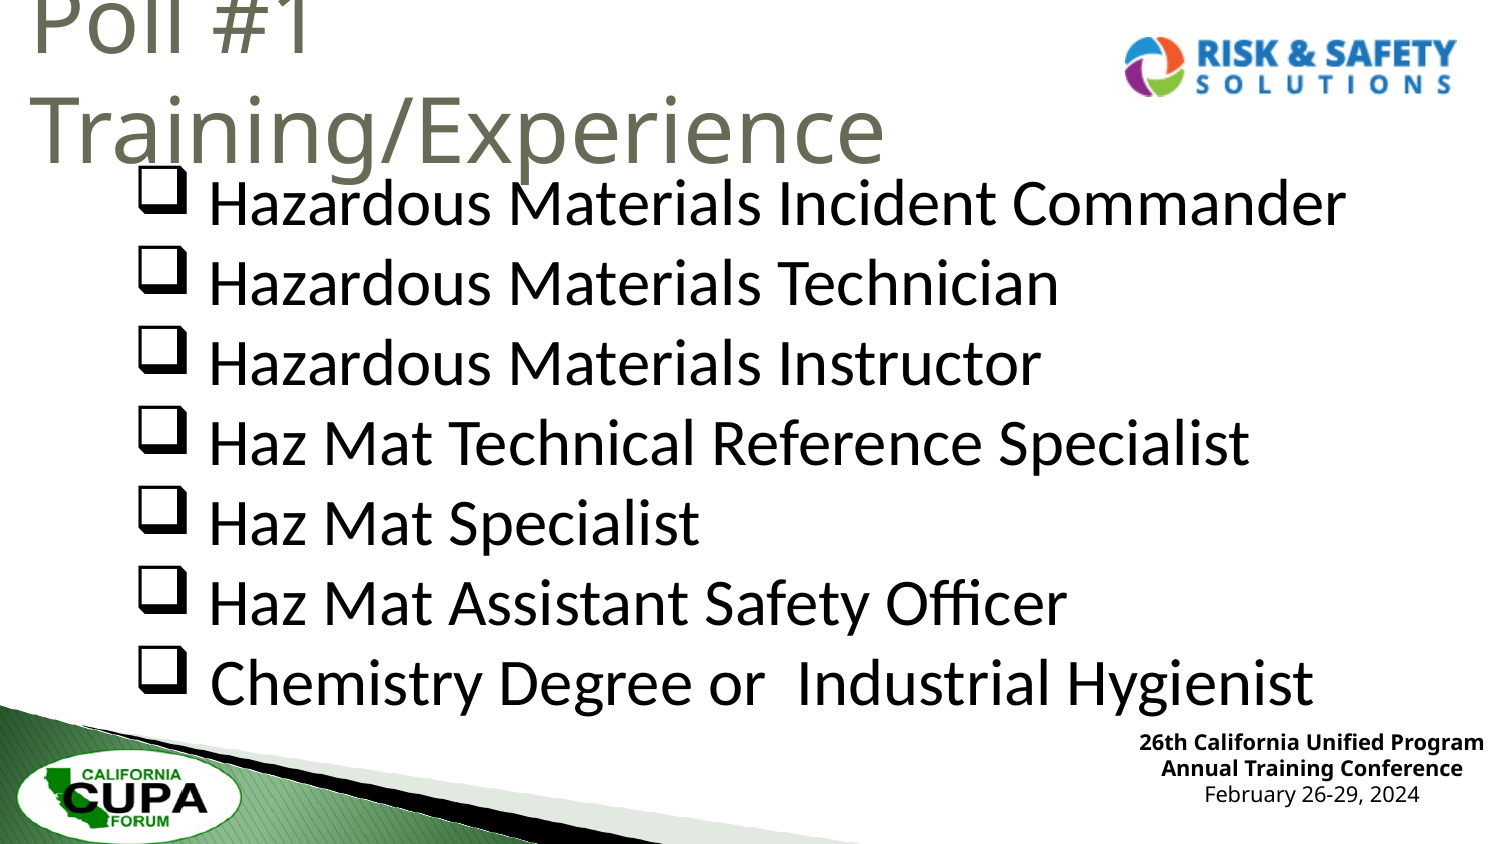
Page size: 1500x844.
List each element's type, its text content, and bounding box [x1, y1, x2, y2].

text_box Hazardous Materials Incident Commander Hazardous Materials Technician Hazardous Materials Instructor Haz Mat Technical Reference Specialist Haz Mat Specialist Haz Mat Assistant Safety Officer Chemistry Degree or Industrial Hygienist [118, 151, 1394, 726]
text_box 26th California Unified Program Annual Training Conference February 26-29, 2024 [1056, 721, 1500, 815]
title Poll #1 Training/Experience [14, 21, 1113, 122]
picture [1124, 36, 1457, 97]
picture [0, 705, 913, 844]
